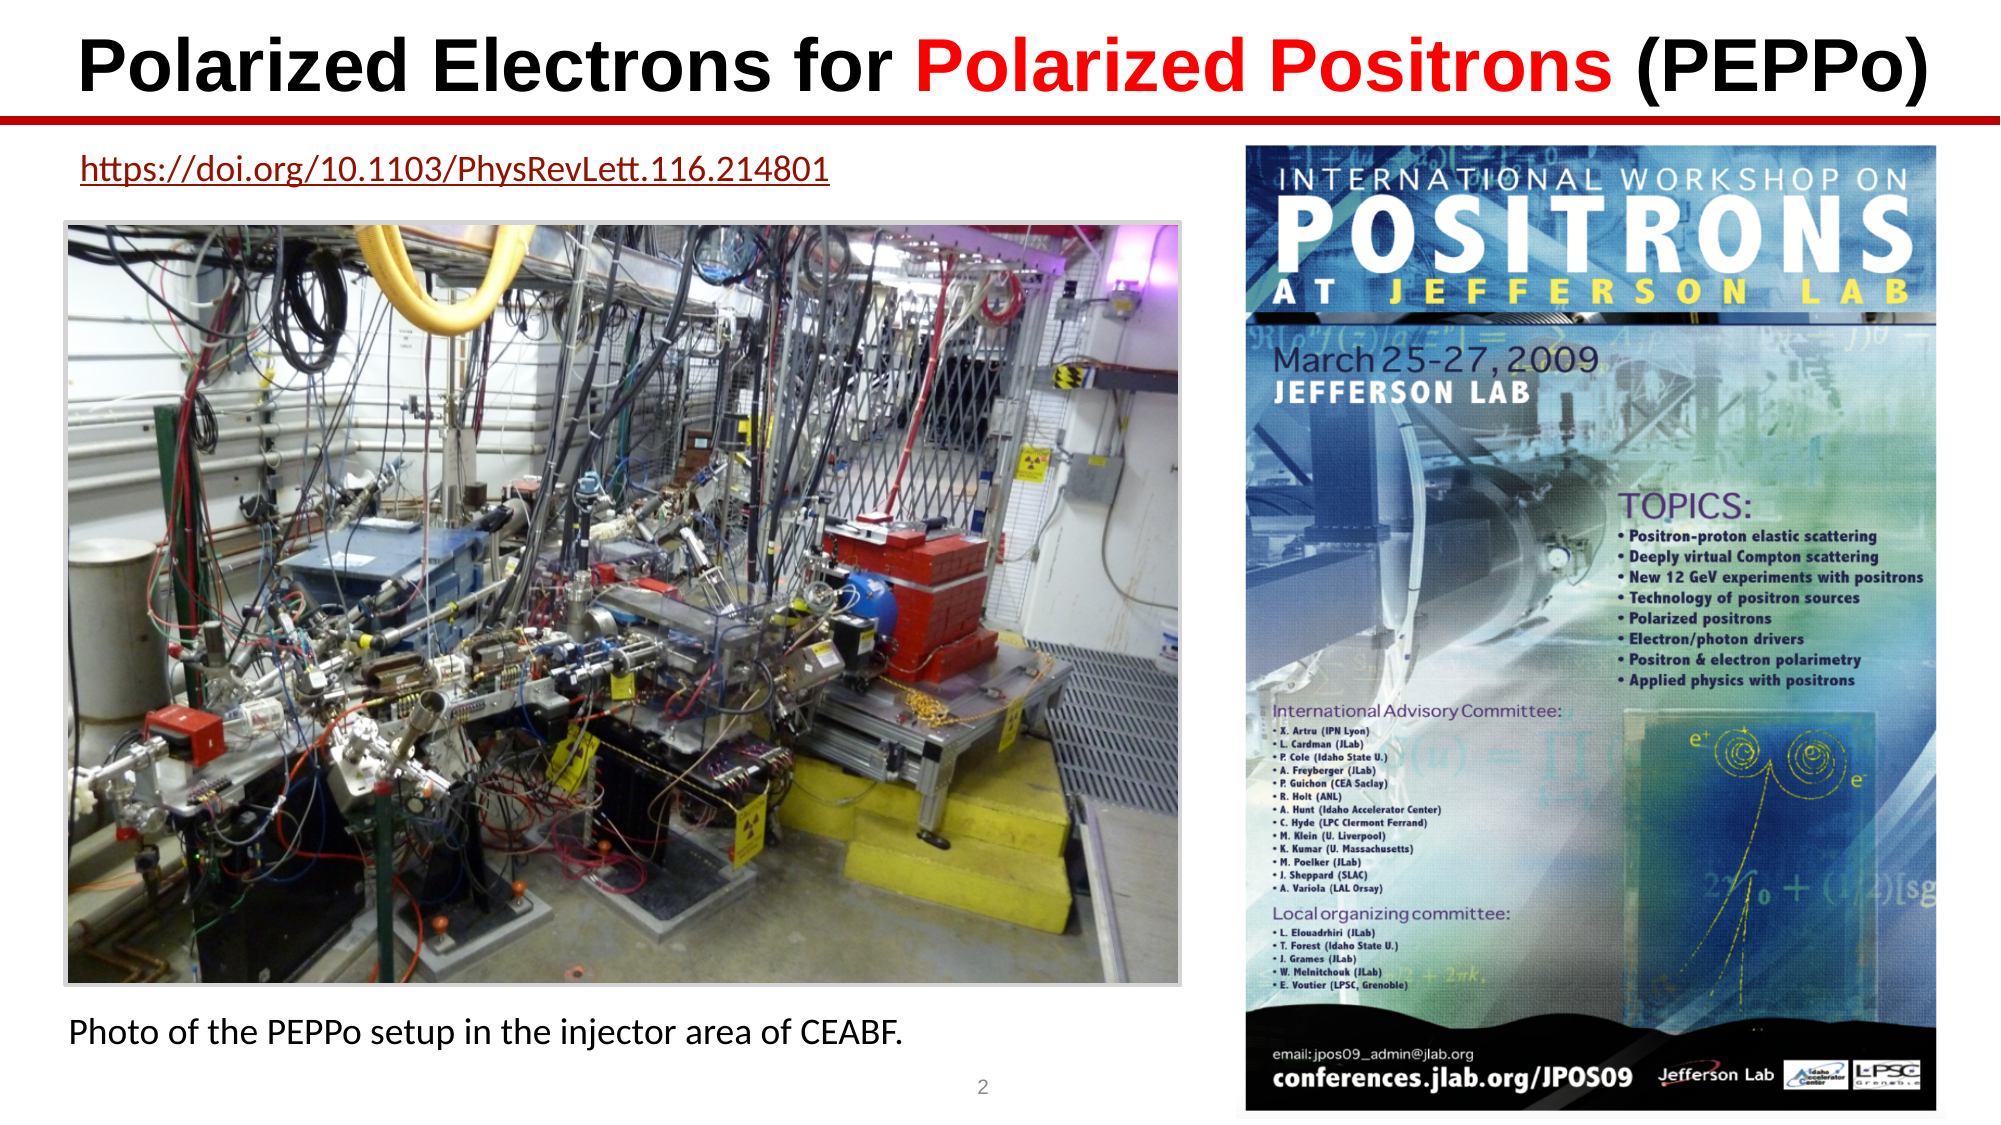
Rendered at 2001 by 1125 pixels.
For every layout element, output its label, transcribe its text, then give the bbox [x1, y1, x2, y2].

text_box Photo of the PEPPo setup in the injector area of CEABF. [53, 999, 1059, 1060]
picture [67, 224, 1178, 984]
slide_number 2 [924, 1060, 1042, 1111]
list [1236, 136, 1946, 1119]
text_box https://doi.org/10.1103/PhysRevLett.116.214801 [64, 136, 846, 220]
title Polarized Electrons for Polarized Positrons (PEPPo) [62, 27, 1996, 108]
